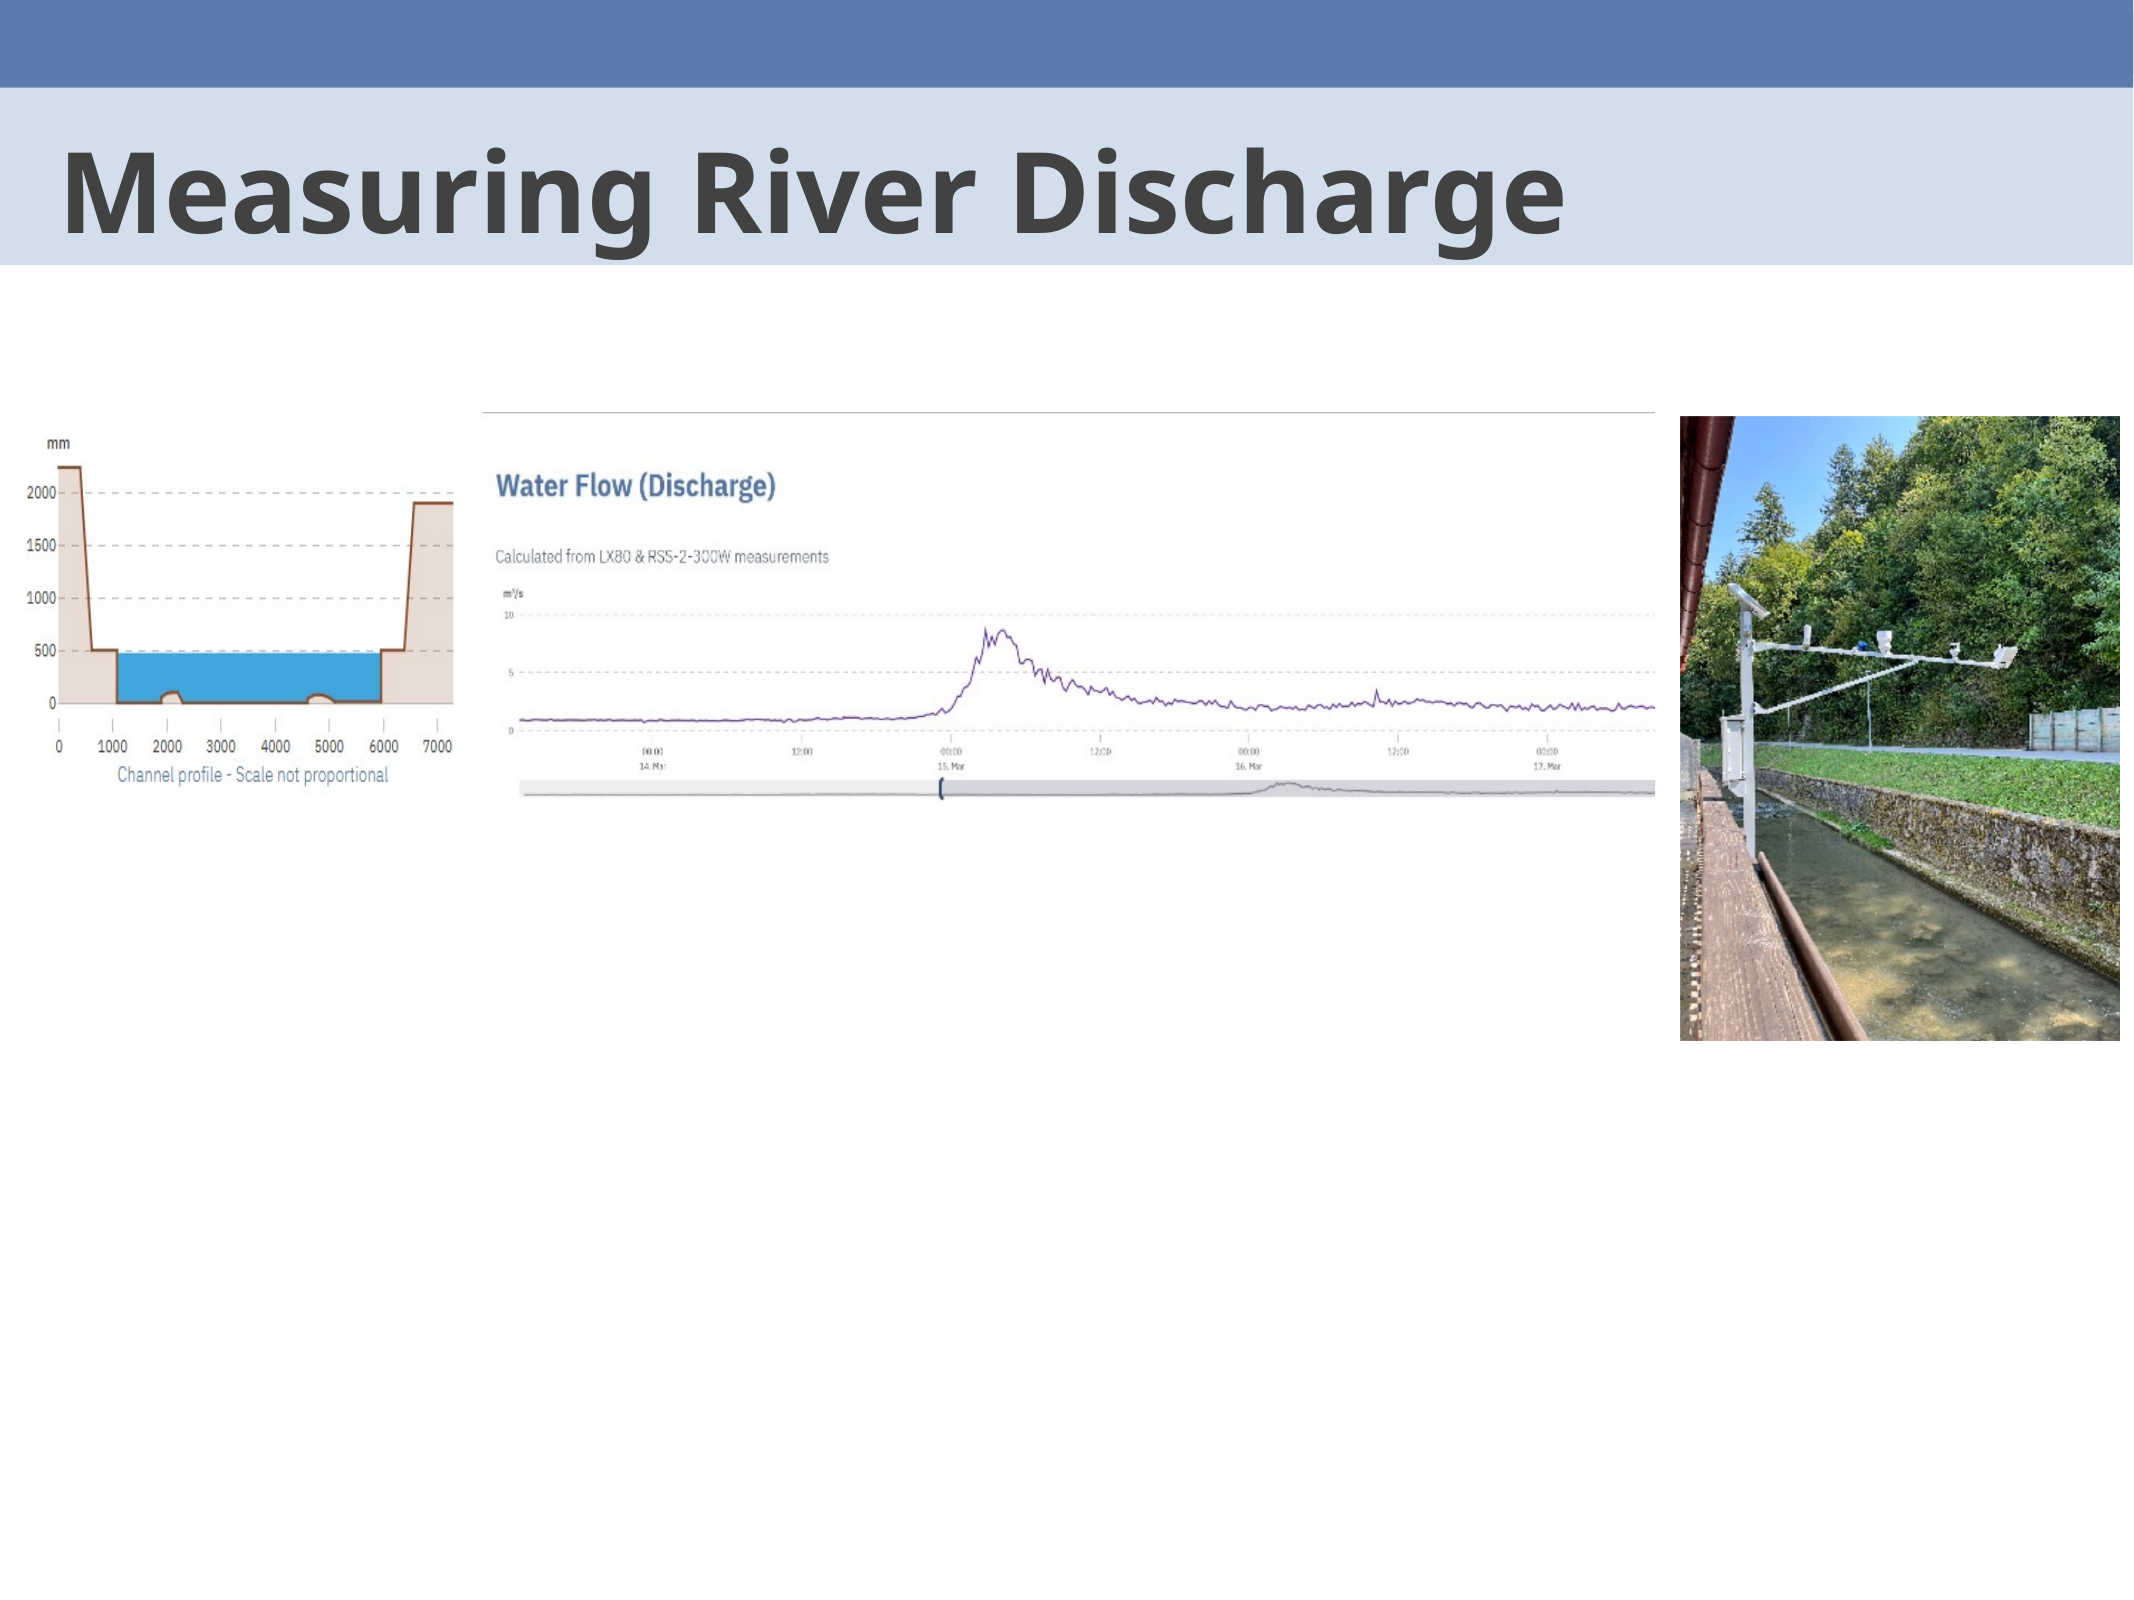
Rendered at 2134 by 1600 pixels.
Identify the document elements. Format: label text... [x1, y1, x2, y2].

text_box [0, 0, 2134, 88]
text_box [0, 88, 2134, 266]
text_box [0, 407, 2134, 1193]
text_box Measuring River Discharge [50, 112, 2032, 265]
